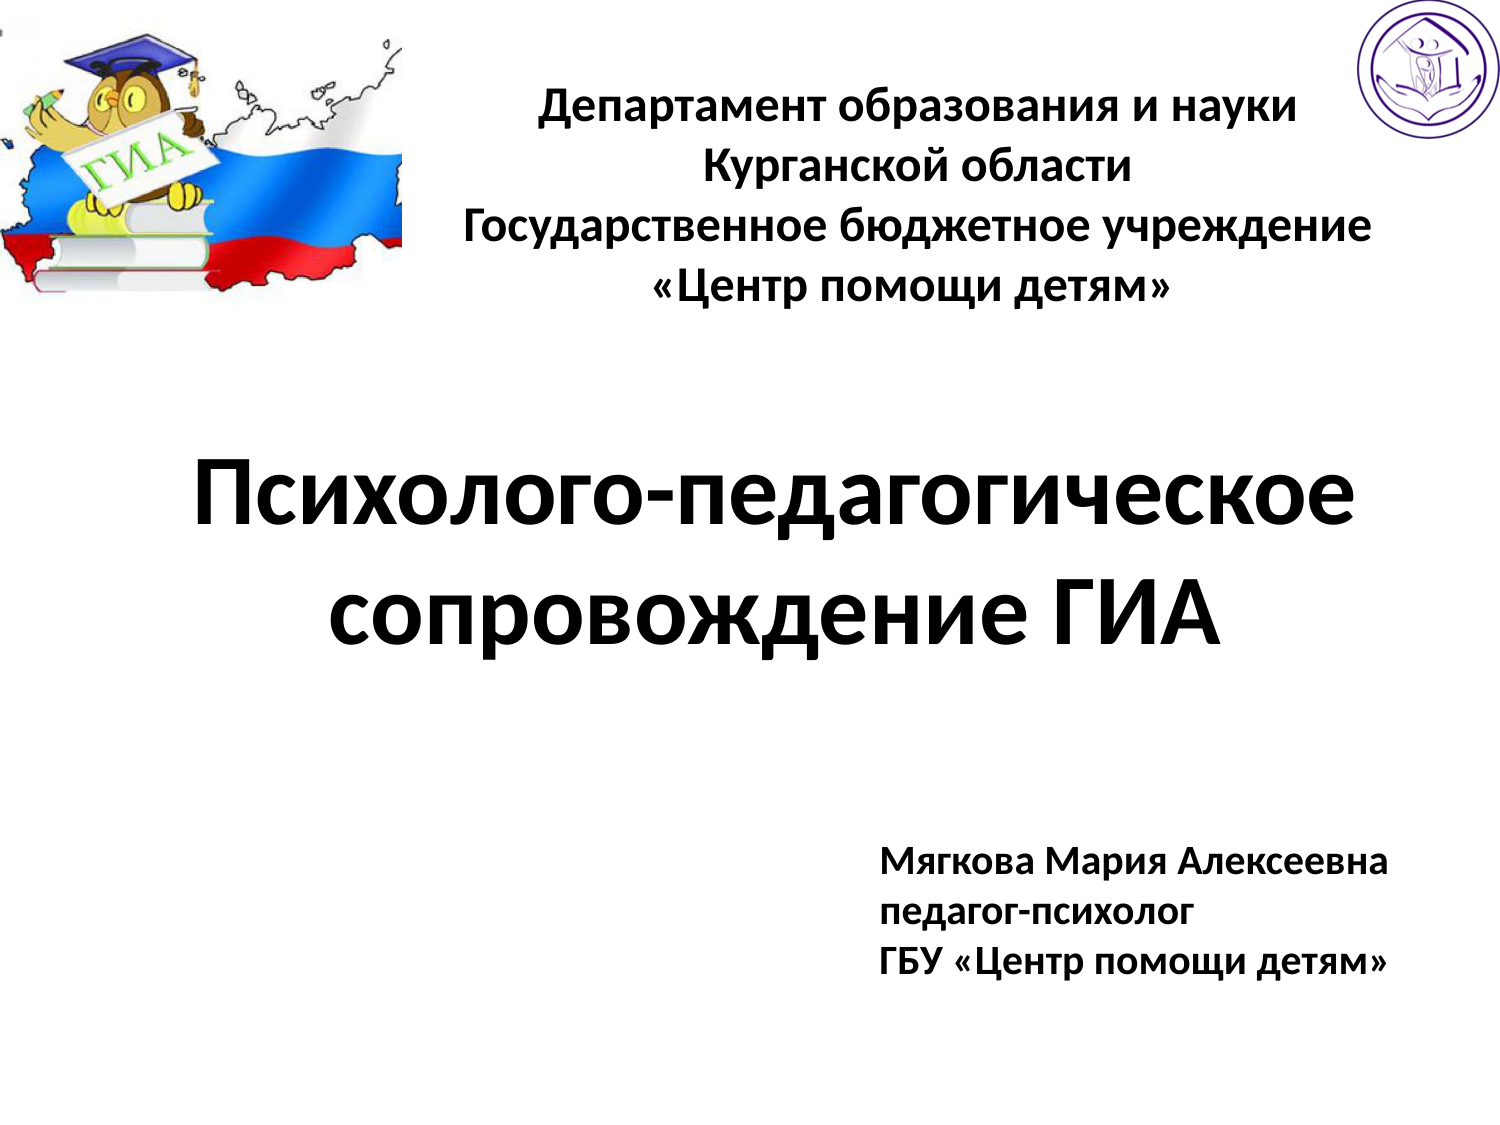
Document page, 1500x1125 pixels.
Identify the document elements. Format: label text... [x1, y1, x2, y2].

text_box Департамент образования и науки Курганской области Государственное бюджетное учреждение «Центр помощи детям» [402, 19, 1465, 319]
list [0, 18, 402, 321]
title Психолого-педагогическое сопровождение ГИА [100, 432, 1451, 657]
text_box Мягкова Мария Алексеевна педагог-психолог ГБУ «Центр помощи детям» [714, 825, 1465, 991]
picture [1356, 0, 1500, 140]
